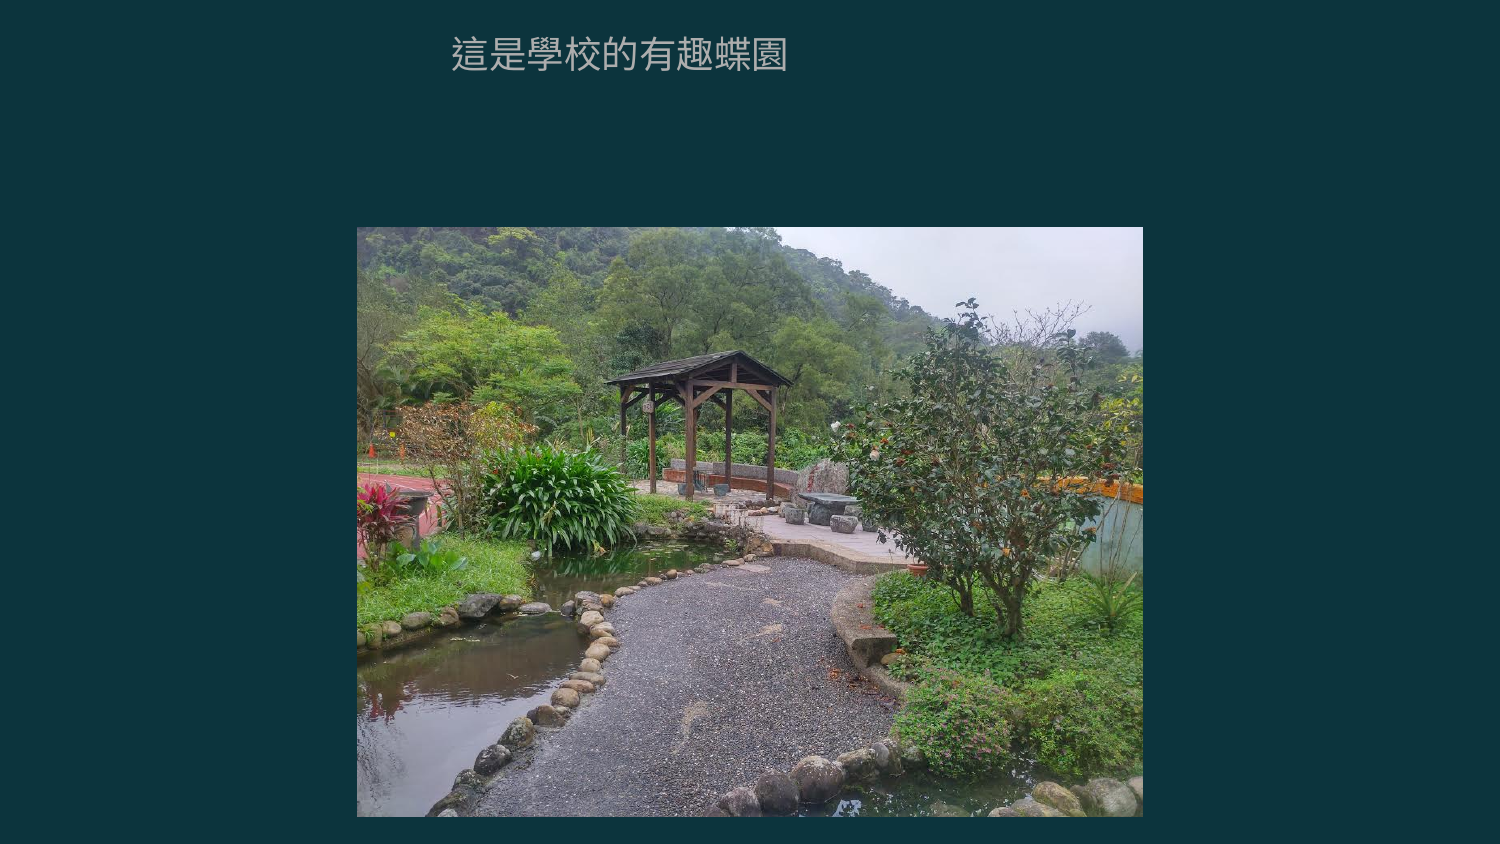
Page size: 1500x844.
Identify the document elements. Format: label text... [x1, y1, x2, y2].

picture [357, 227, 1143, 817]
list 這是學校的有趣蝶園 [436, 13, 1064, 214]
